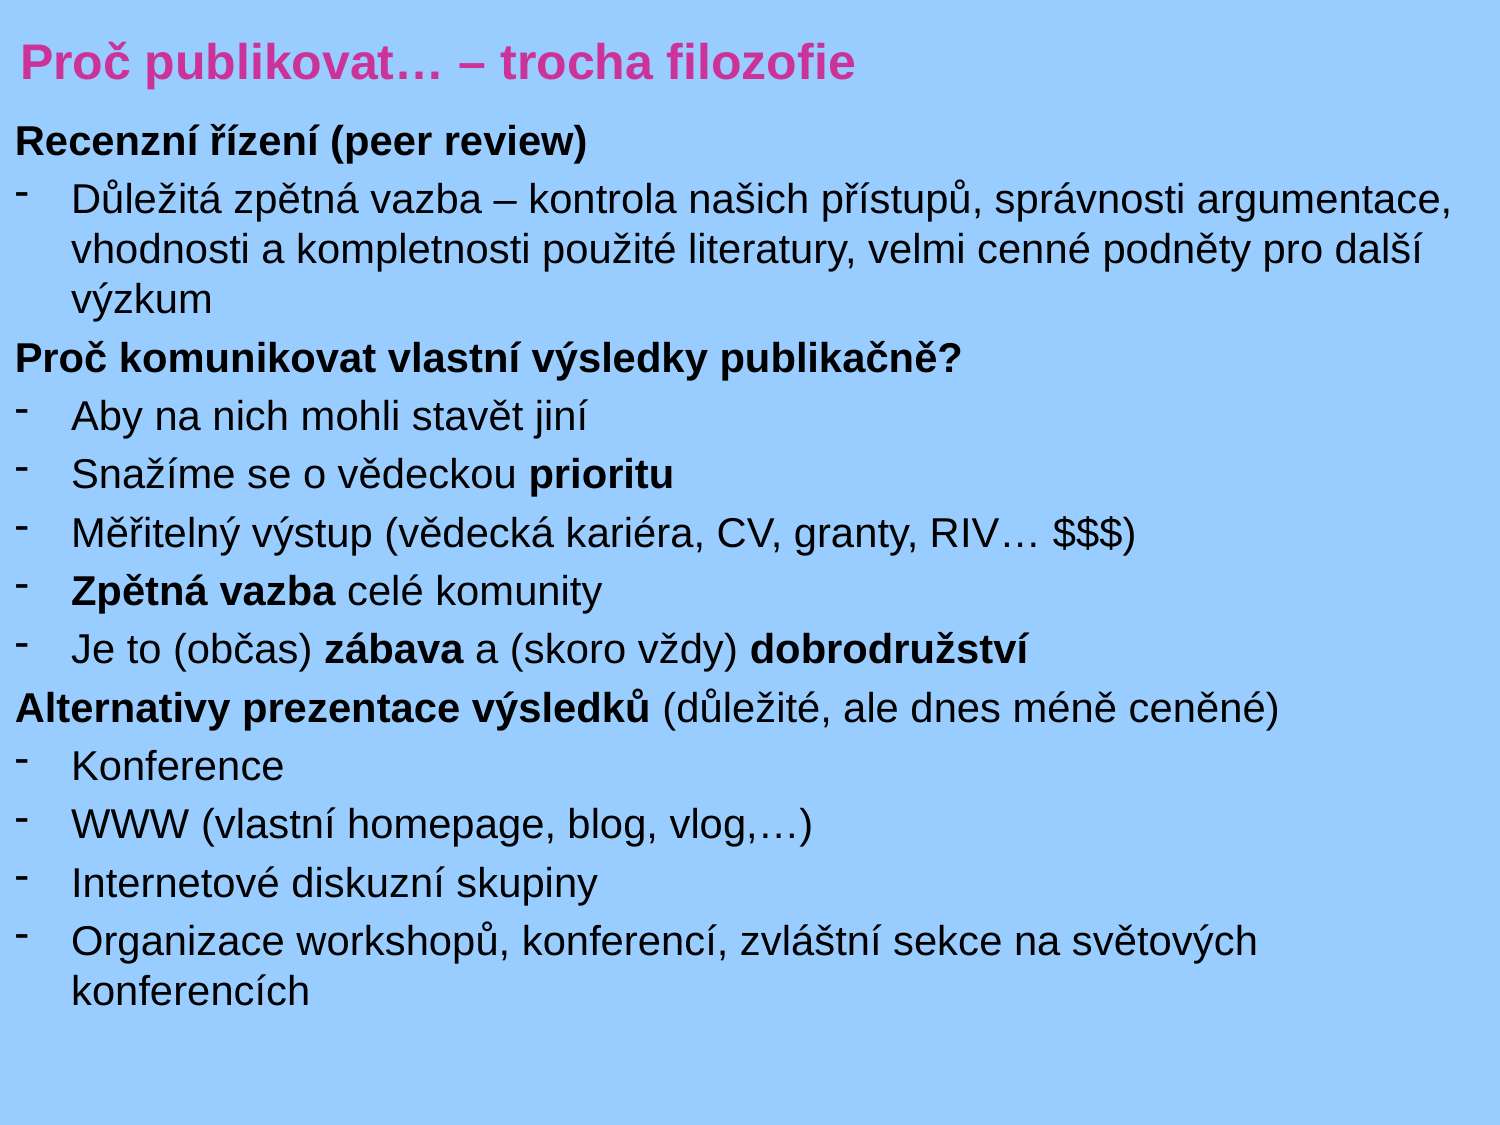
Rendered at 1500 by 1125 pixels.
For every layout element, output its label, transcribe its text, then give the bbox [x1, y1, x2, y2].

text_box Recenzní řízení (peer review) Důležitá zpětná vazba – kontrola našich přístupů, správnosti argumentace, vhodnosti a kompletnosti použité literatury, velmi cenné podněty pro další výzkum Proč komunikovat vlastní výsledky publikačně? Aby na nich mohli stavět jiní Snažíme se o vědeckou prioritu Měřitelný výstup (vědecká kariéra, CV, granty, RIV… $$$) Zpětná vazba celé komunity Je to (občas) zábava a (skoro vždy) dobrodružství Alternativy prezentace výsledků (důležité, ale dnes méně ceněné) Konference WWW (vlastní homepage, blog, vlog,…) Internetové diskuzní skupiny Organizace workshopů, konferencí, zvláštní sekce na světových konferencích [0, 106, 1500, 1022]
text_box Proč publikovat… – trocha filozofie [5, 21, 1500, 97]
